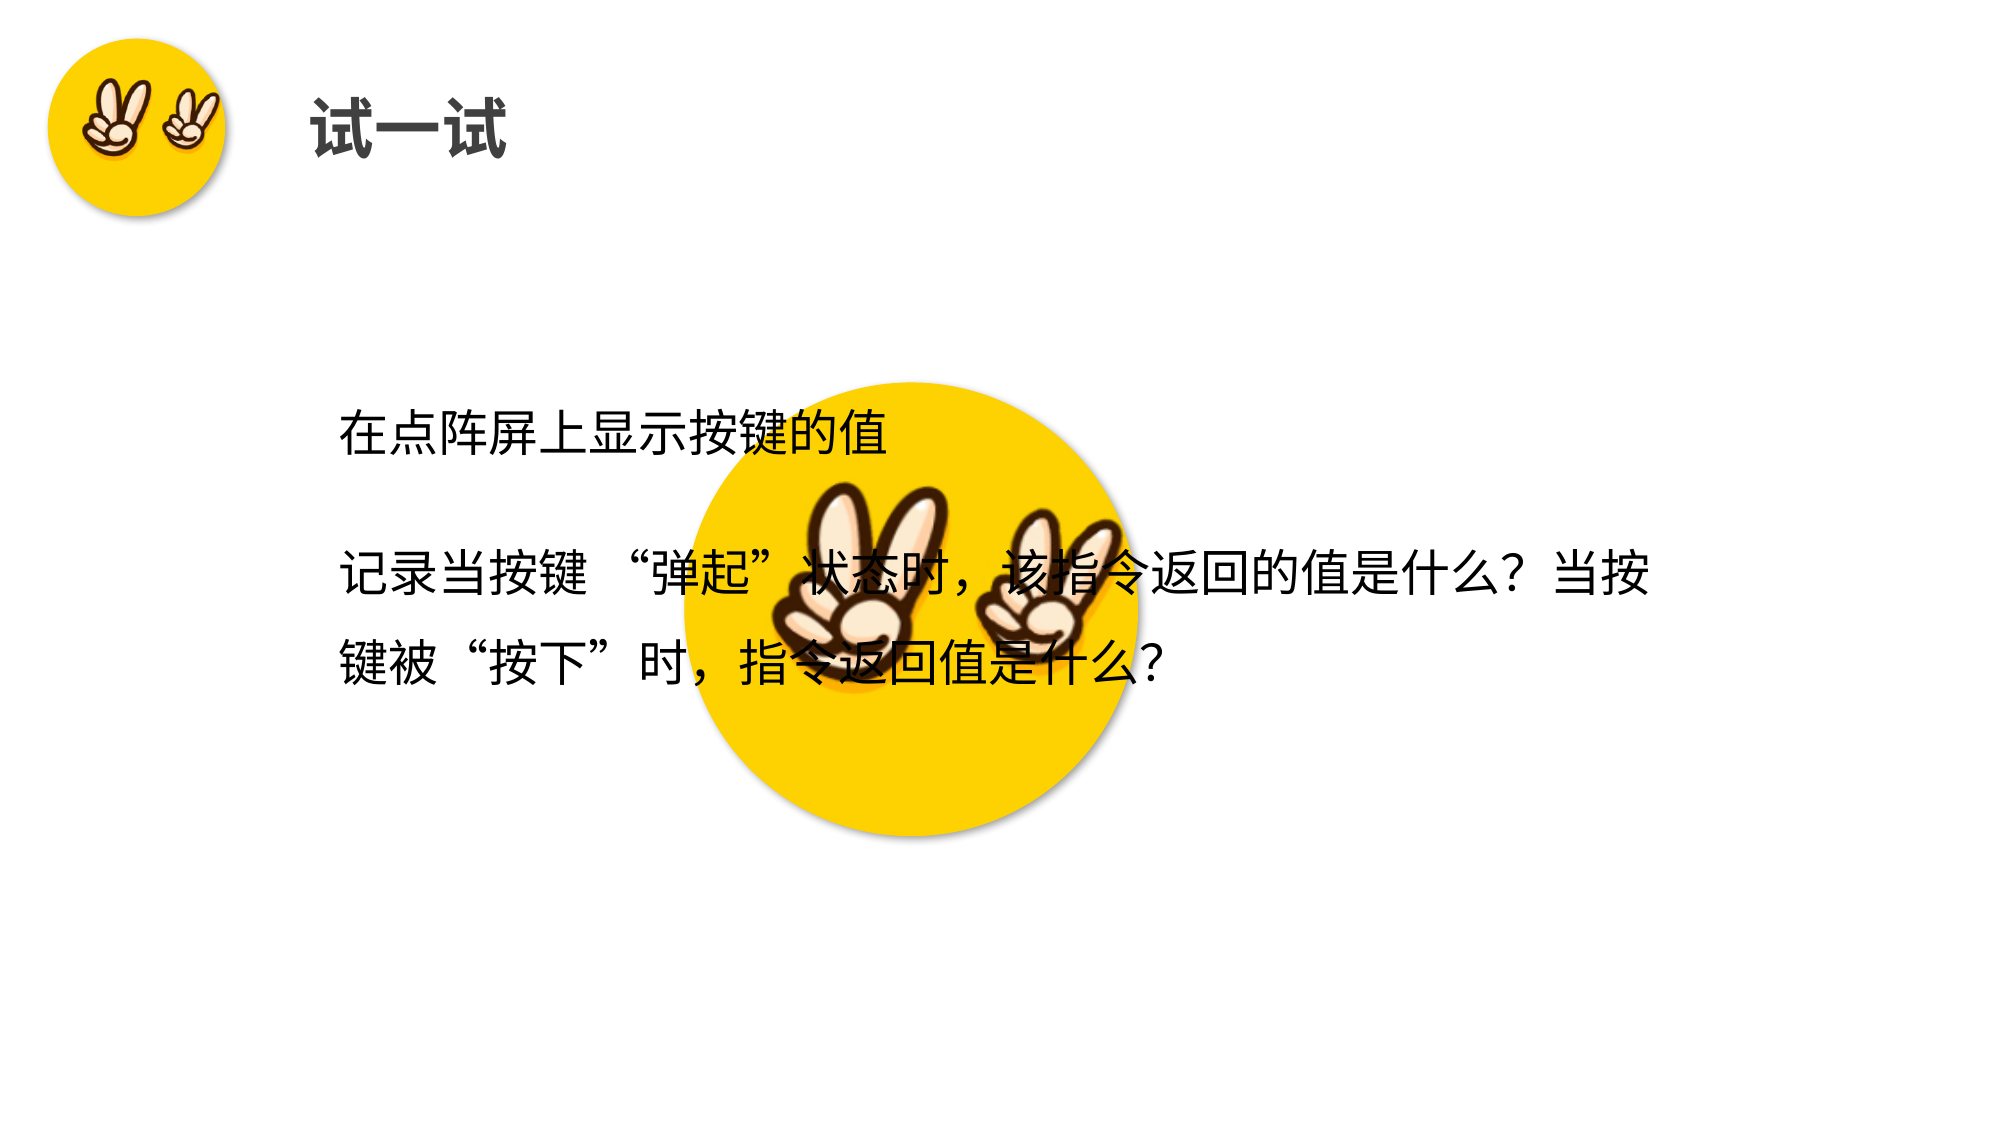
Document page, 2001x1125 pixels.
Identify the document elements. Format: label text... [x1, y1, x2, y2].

text_box [709, 469, 1114, 504]
text_box [46, 37, 227, 218]
text_box [701, 699, 1121, 838]
text_box 记录当按键 “弹起”状态时，该指令返回的值是什么？当按键被“按下”时，指令返回值是什么？ [283, 504, 1678, 699]
text_box 在点阵屏上显示按键的值 [283, 363, 1717, 469]
text_box 试一试 [292, 79, 523, 175]
